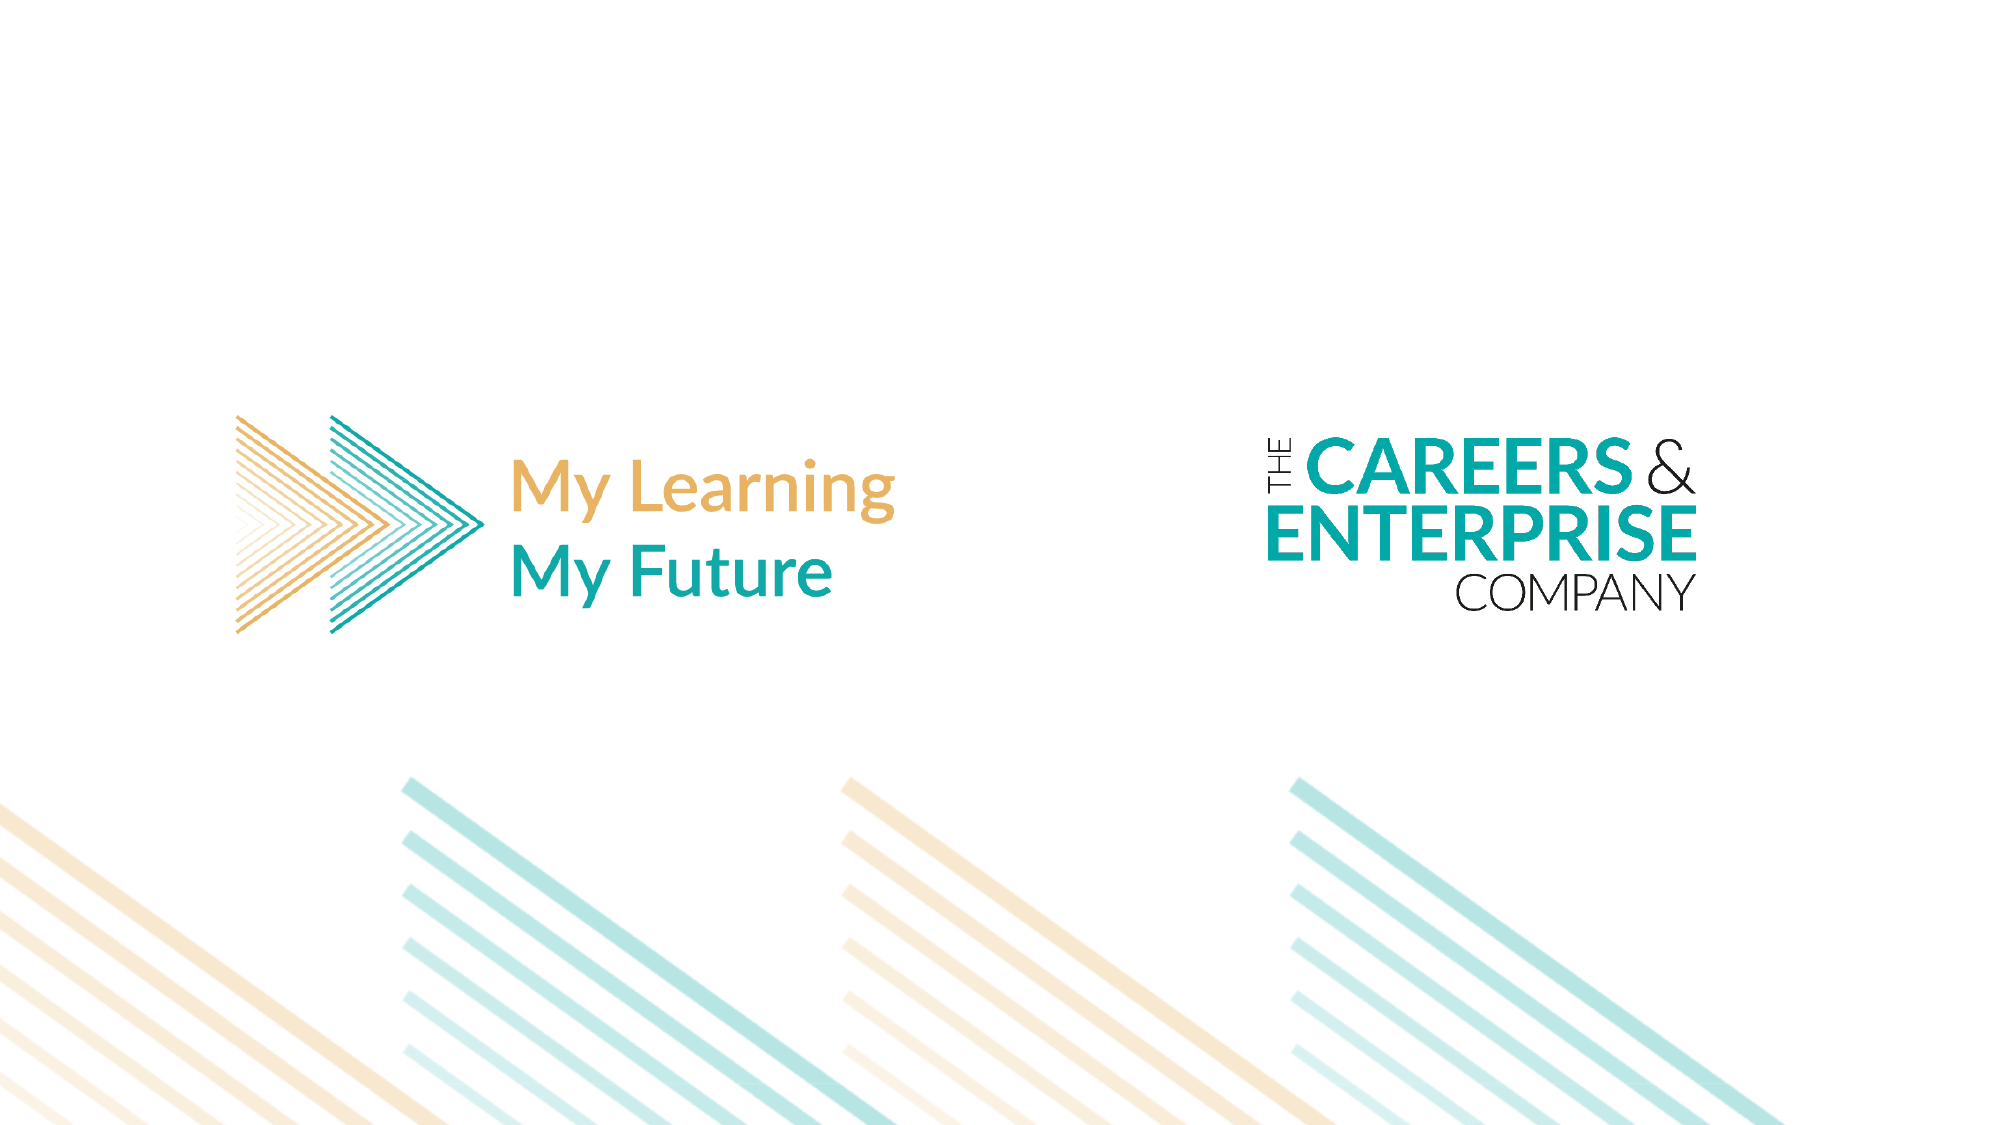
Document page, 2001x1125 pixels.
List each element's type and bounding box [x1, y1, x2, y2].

picture [202, 381, 944, 667]
picture [0, 713, 2000, 1125]
picture [1268, 437, 1696, 611]
